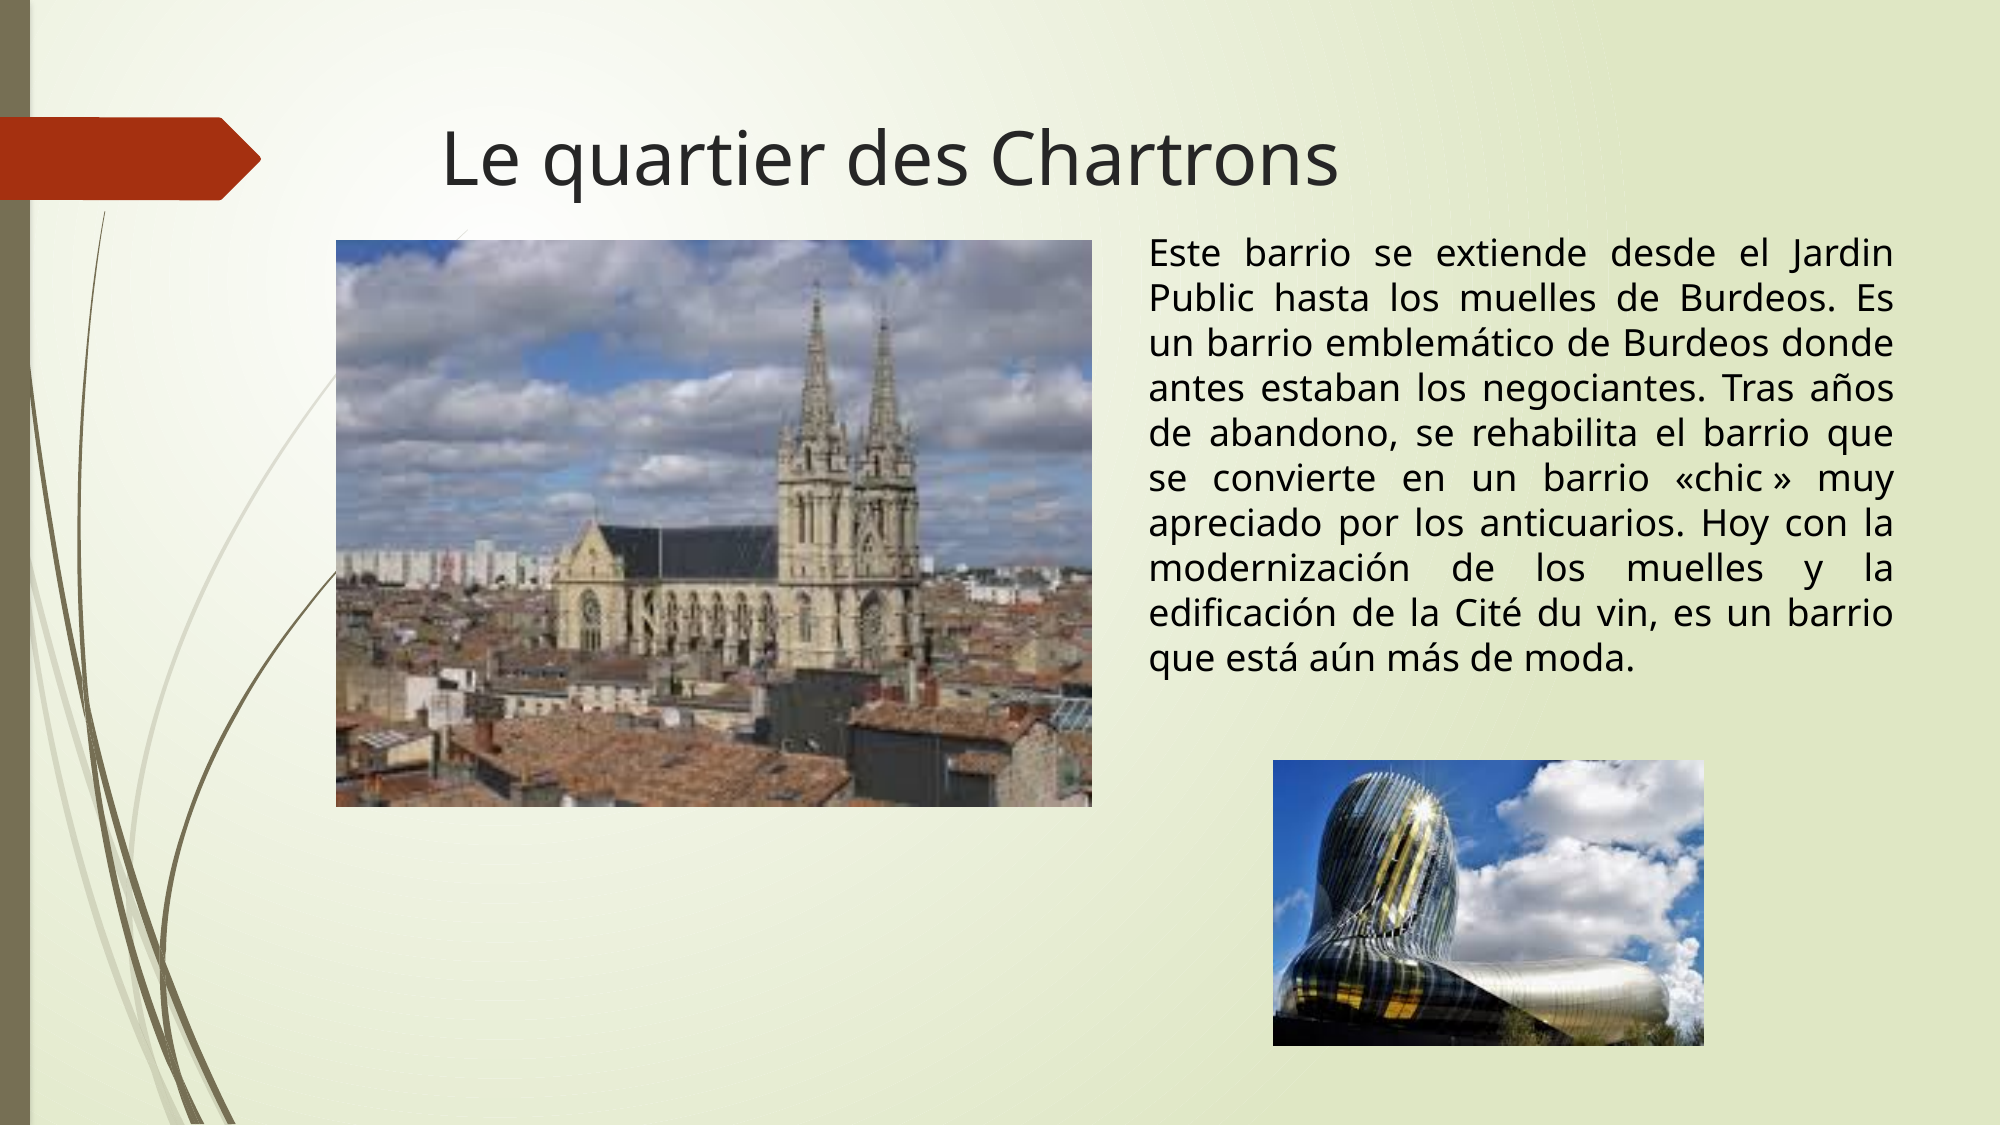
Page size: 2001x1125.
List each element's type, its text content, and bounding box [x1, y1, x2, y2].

text_box Este barrio se extiende desde el Jardin Public hasta los muelles de Burdeos. Es un barrio emblemático de Burdeos donde antes estaban los negociantes. Tras años de abandono, se rehabilita el barrio que se convierte en un barrio «chic » muy apreciado por los anticuarios. Hoy con la modernización de los muelles y la edificación de la Cité du vin, es un barrio que está aún más de moda. [1133, 221, 1910, 687]
title Le quartier des Chartrons [425, 102, 1888, 313]
picture [1273, 759, 1704, 1047]
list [336, 240, 1092, 807]
